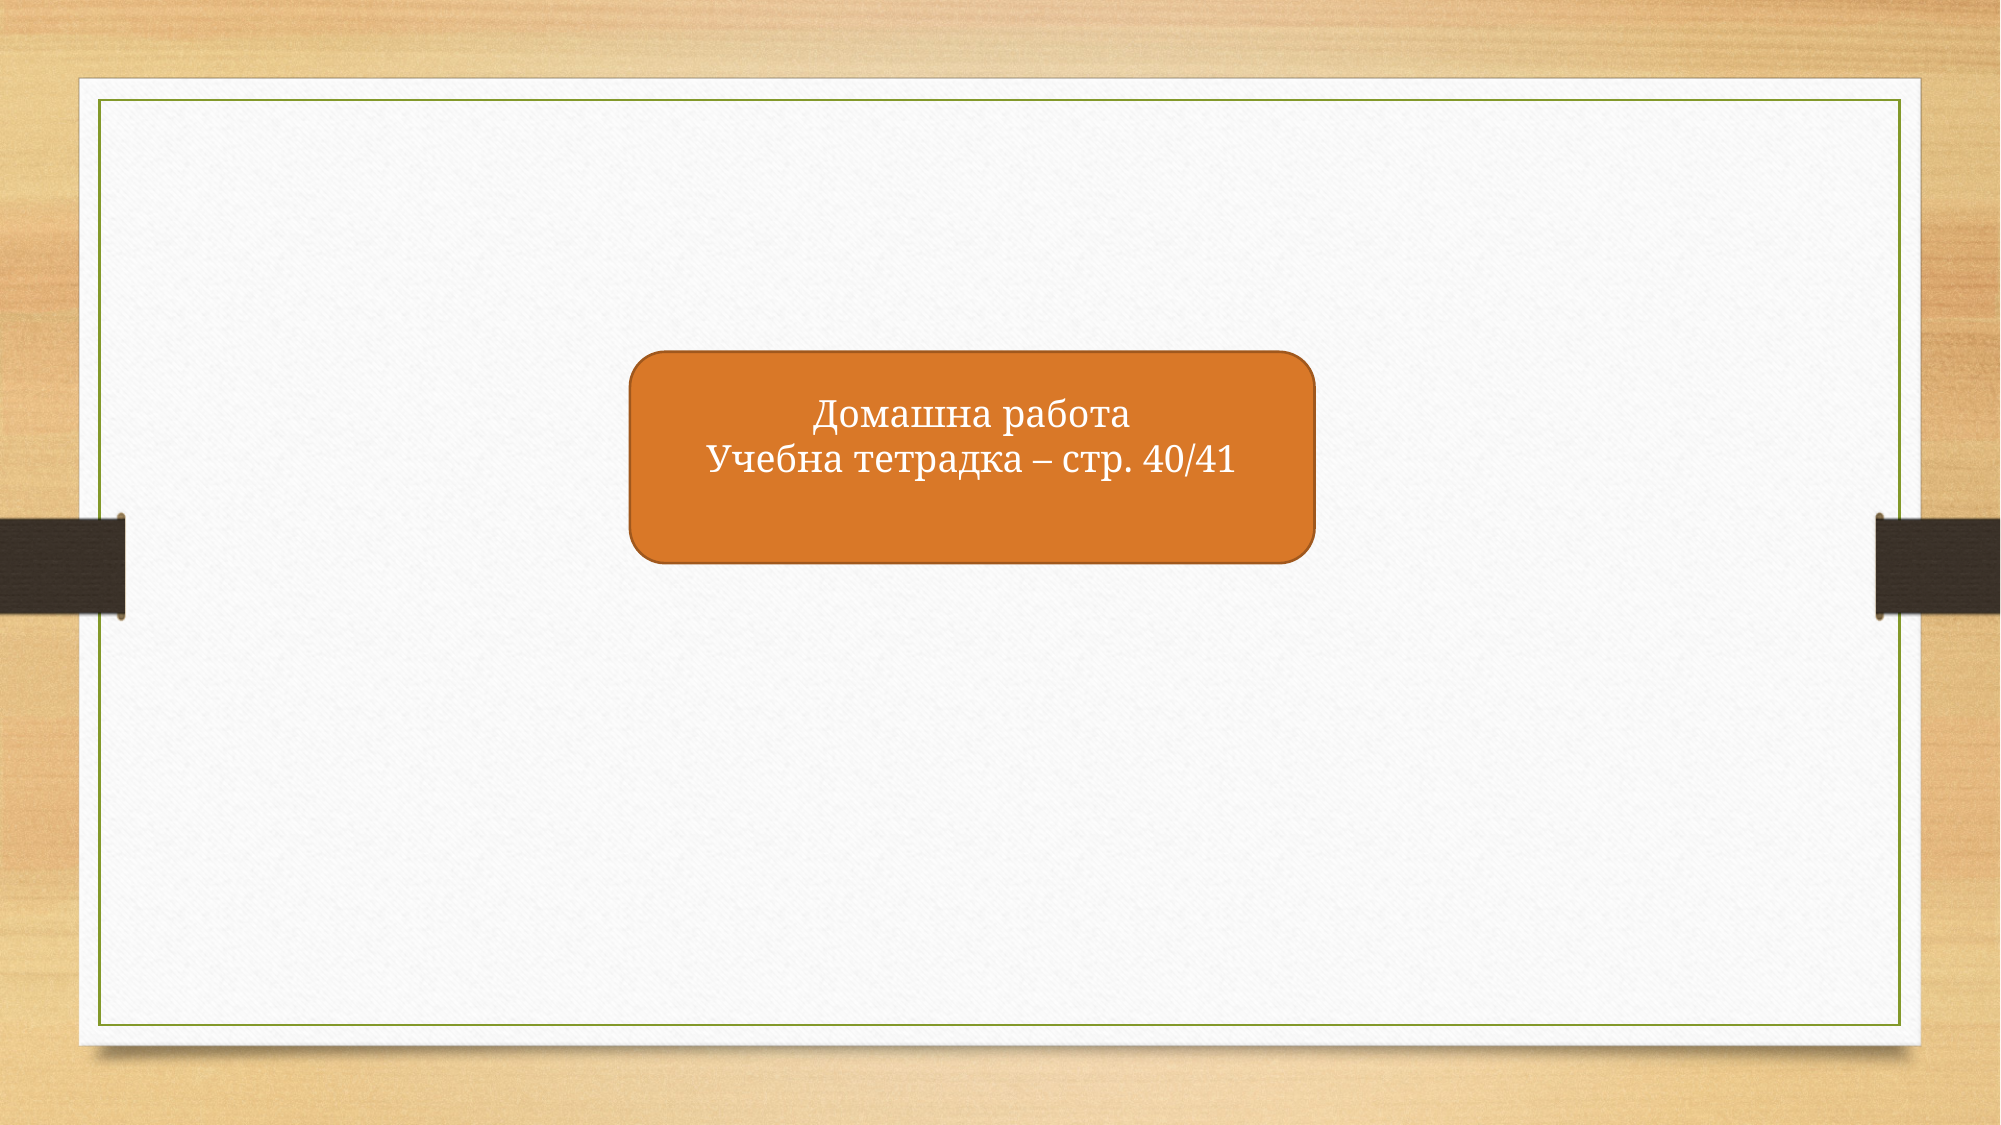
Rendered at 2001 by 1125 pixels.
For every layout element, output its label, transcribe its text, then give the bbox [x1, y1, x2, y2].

text_box Домашна работа Учебна тетрадка – стр. 40/41 [628, 350, 1316, 565]
picture [0, 0, 2001, 1125]
